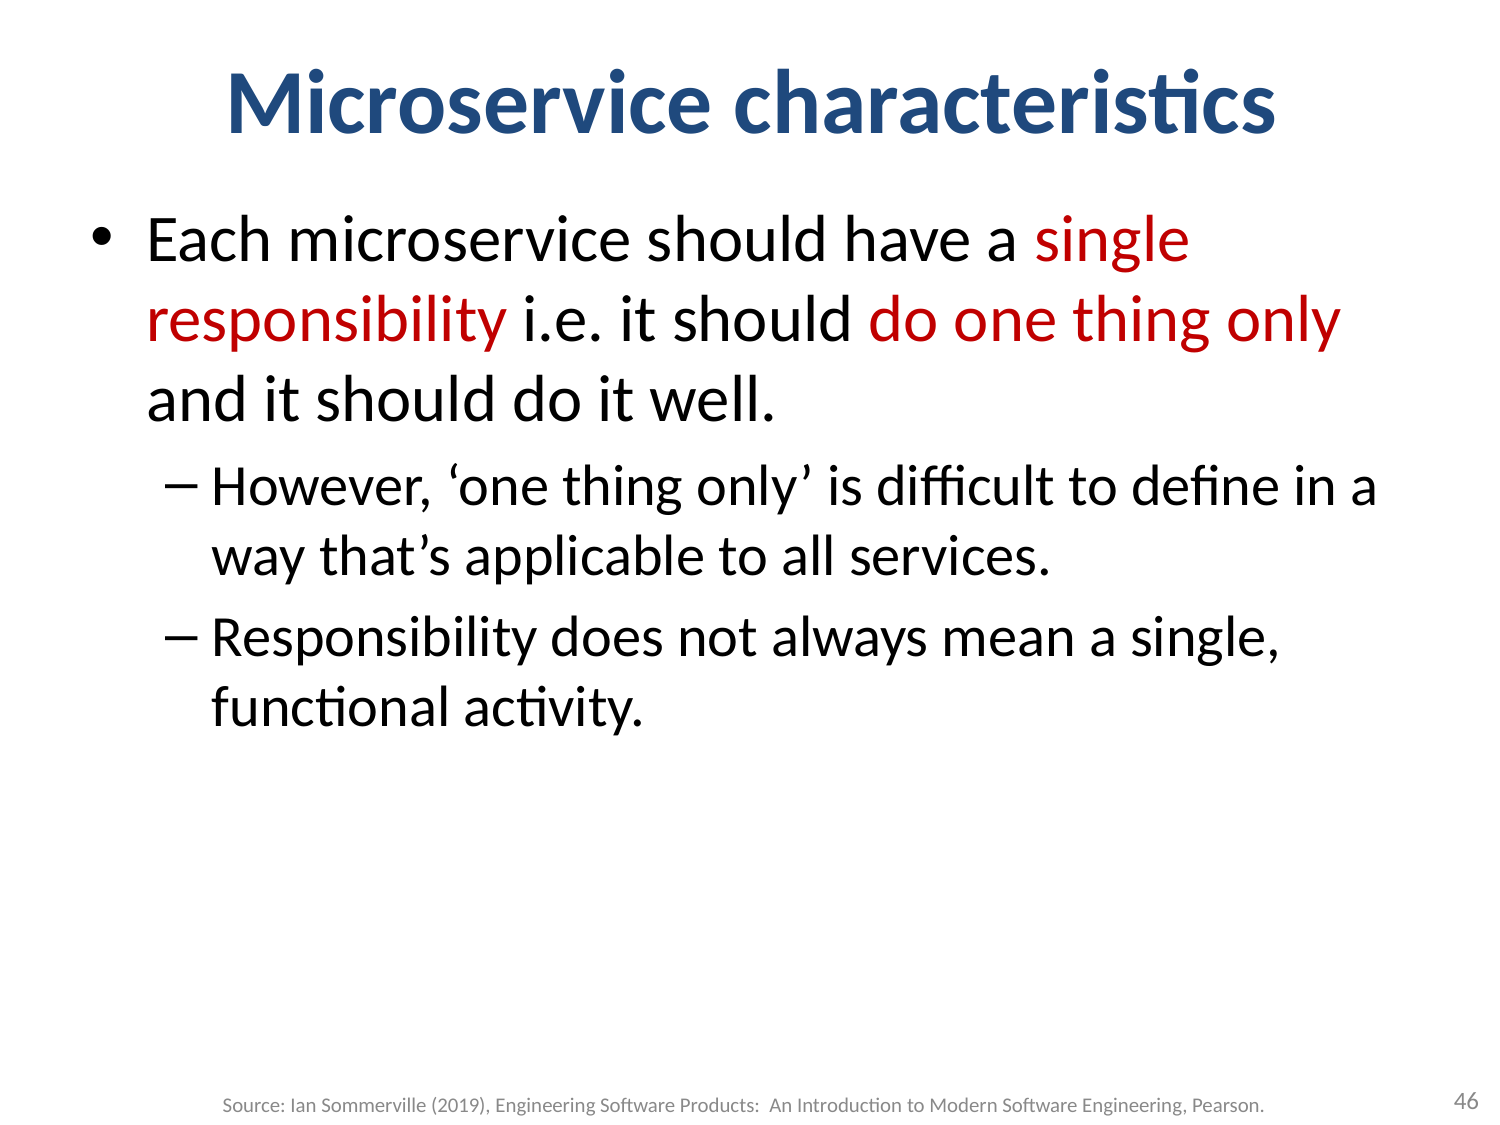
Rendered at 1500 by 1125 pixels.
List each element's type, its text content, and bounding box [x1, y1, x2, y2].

list Each microservice should have a single responsibility i.e. it should do one thing only and it should do it well. However, ‘one thing only’ is difficult to define in a way that’s applicable to all services. Responsibility does not always mean a single, functional activity. [75, 187, 1425, 1070]
title Microservice characteristics [76, 19, 1427, 175]
footer Source: Ian Sommerville (2019), Engineering Software Products: An Introduction to Modern Software Engineering, Pearson. [100, 1082, 1388, 1125]
slide_number 46 [1144, 1069, 1495, 1125]
